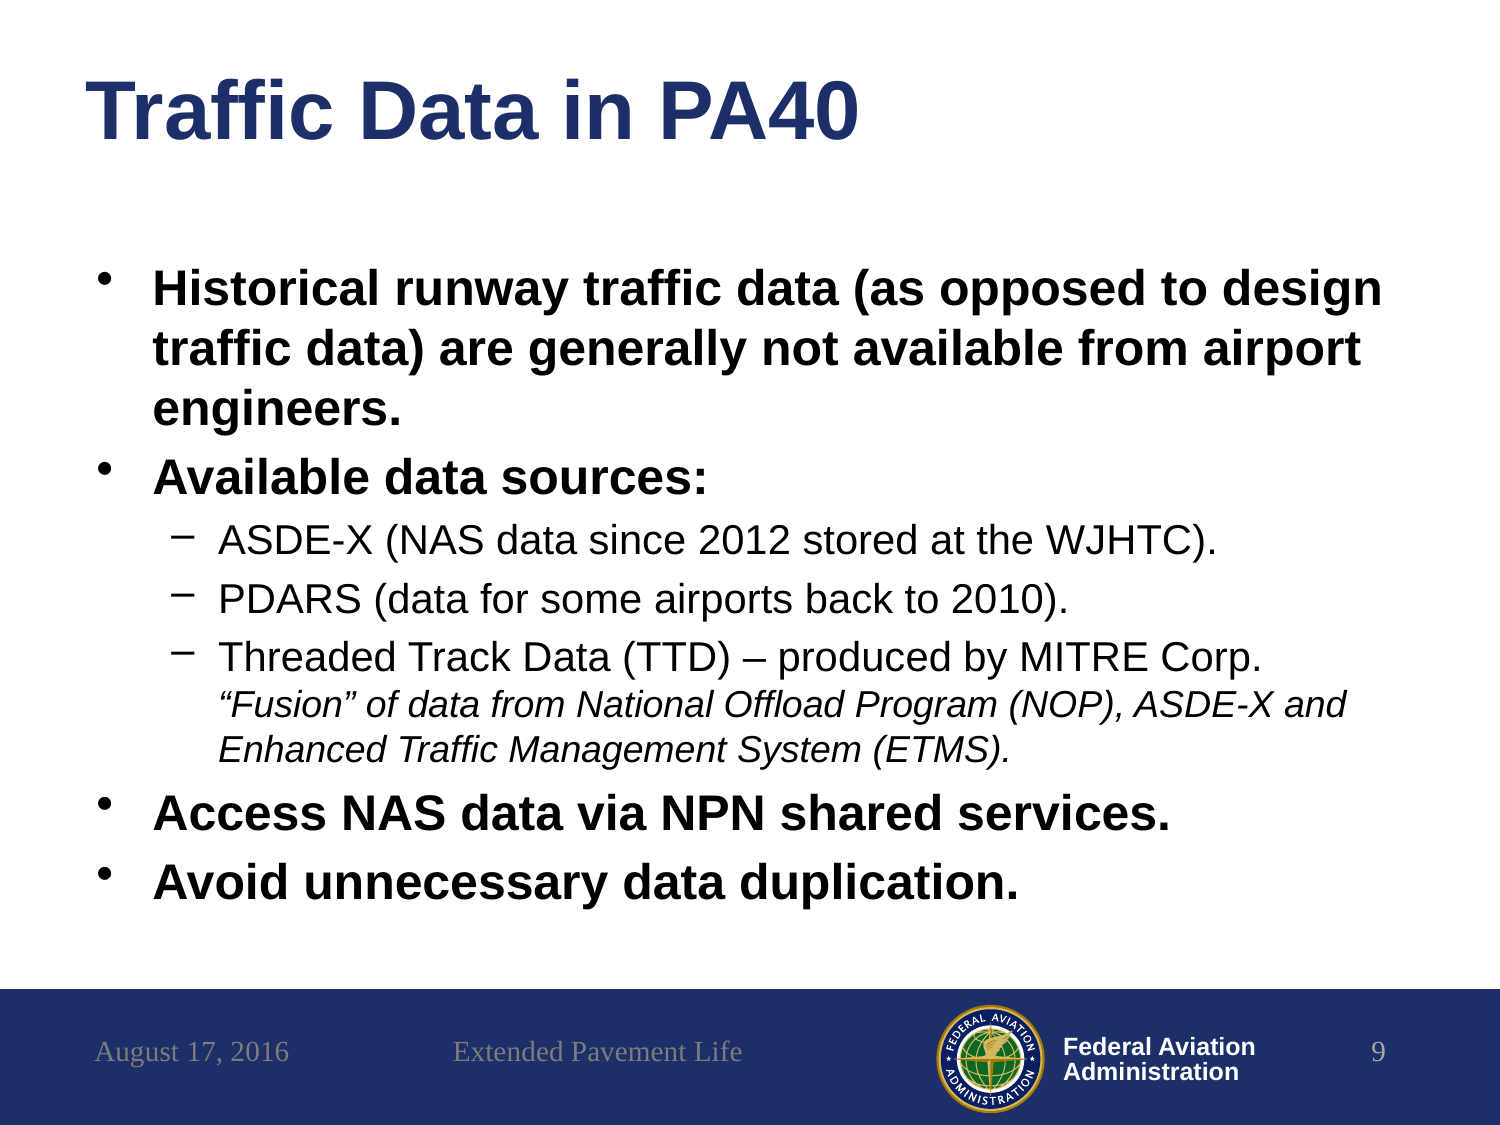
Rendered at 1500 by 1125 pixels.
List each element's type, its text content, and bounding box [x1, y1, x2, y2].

list Historical runway traffic data (as opposed to design traffic data) are generally not available from airport engineers. Available data sources: ASDE-X (NAS data since 2012 stored at the WJHTC). PDARS (data for some airports back to 2010). Threaded Track Data (TTD) – produced by MITRE Corp. “Fusion” of data from National Offload Program (NOP), ASDE-X and Enhanced Traffic Management System (ETMS). Access NAS data via NPN shared services. Avoid unnecessary data duplication. [81, 247, 1402, 968]
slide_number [79, 1025, 354, 1100]
title Traffic Data in PA40 [70, 56, 1461, 157]
footer Extended Pavement Life [360, 1025, 836, 1100]
slide_number 9 [1088, 1025, 1402, 1100]
